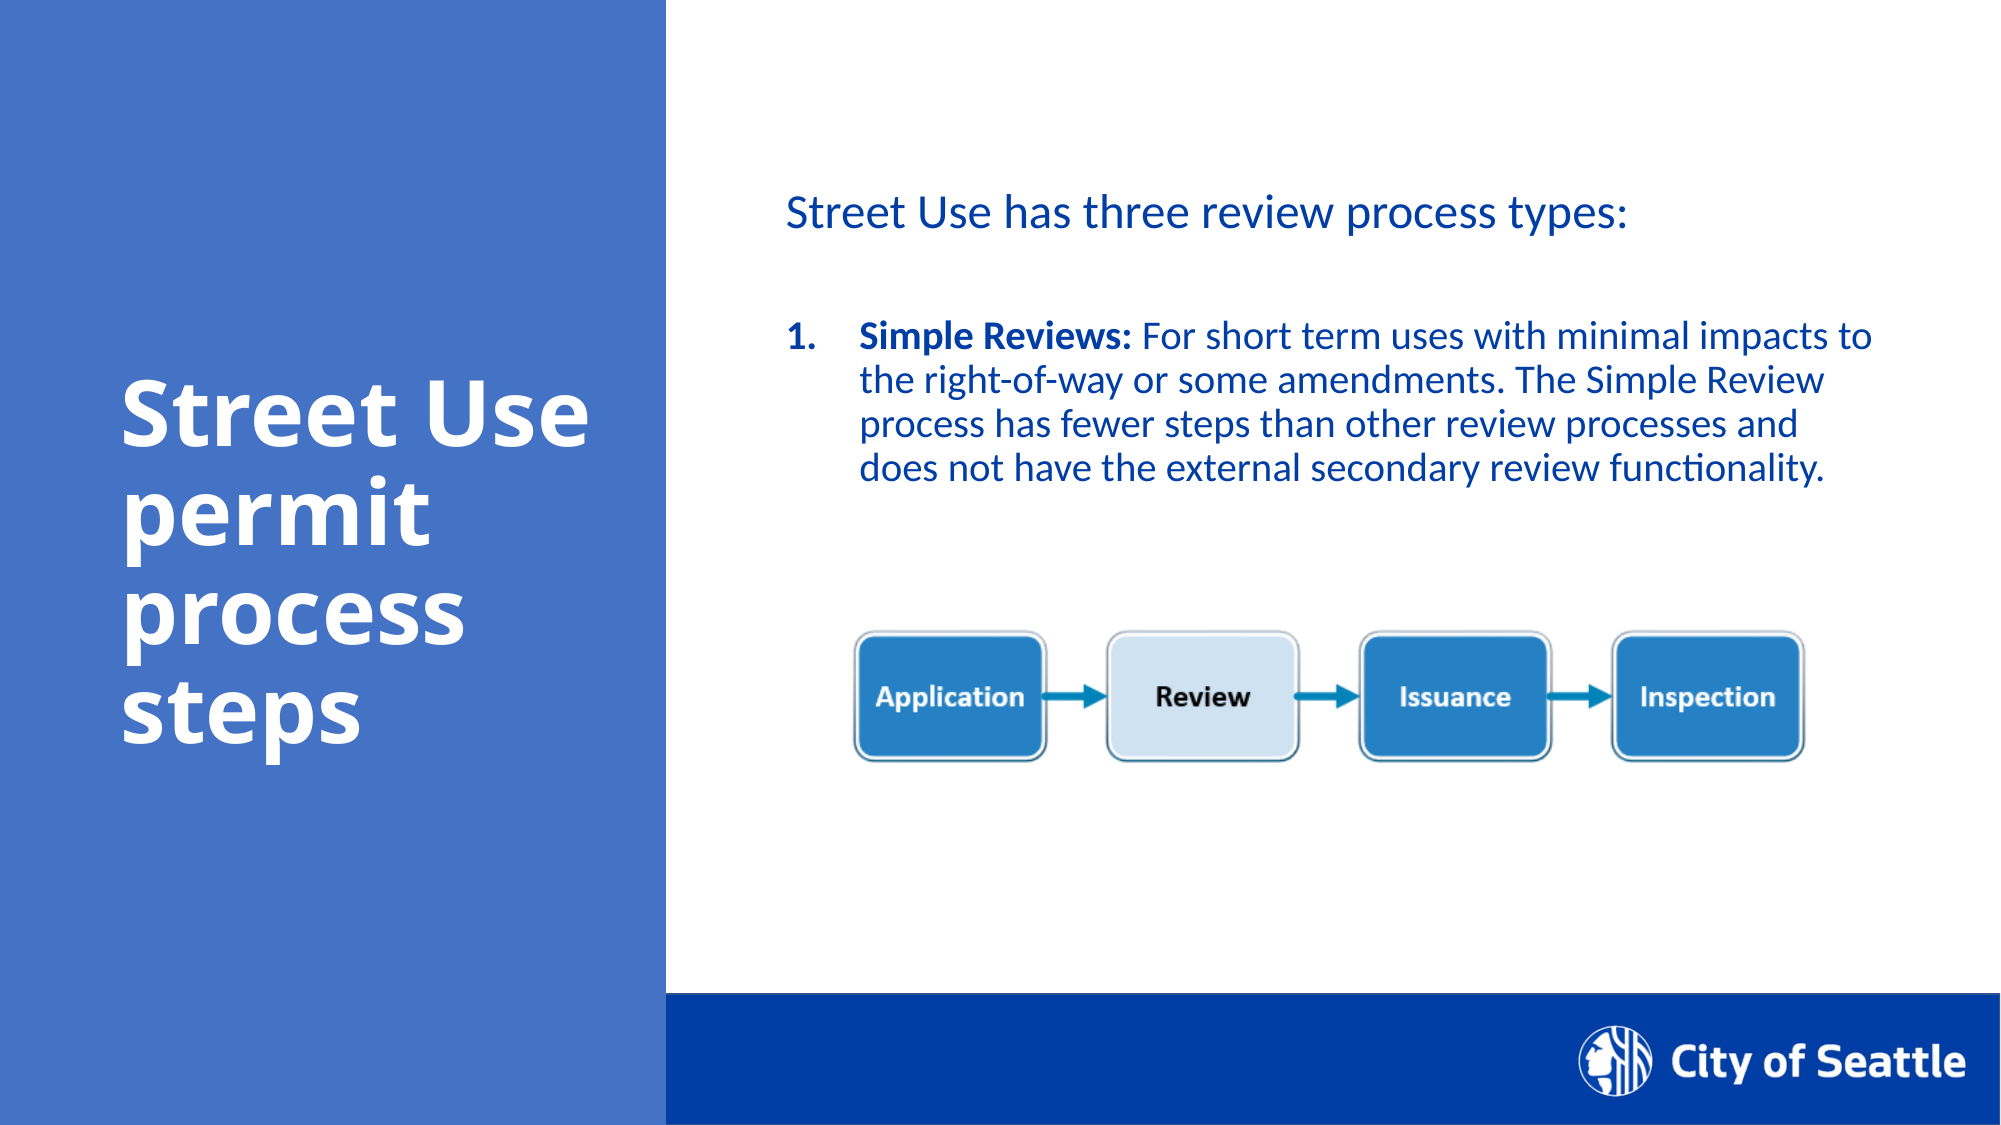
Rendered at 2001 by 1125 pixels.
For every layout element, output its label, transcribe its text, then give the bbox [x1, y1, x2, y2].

title Street Use permit process steps [105, 104, 614, 1026]
picture [1544, 993, 2000, 1125]
text_box [0, 0, 667, 1125]
text_box Street Use has three review process types: Simple Reviews: For short term uses with minimal impacts to the right-of-way or some amendments. The Simple Review process has fewer steps than other review processes and does not have the external secondary review functionality. [770, 104, 1895, 513]
picture [767, 535, 1899, 861]
